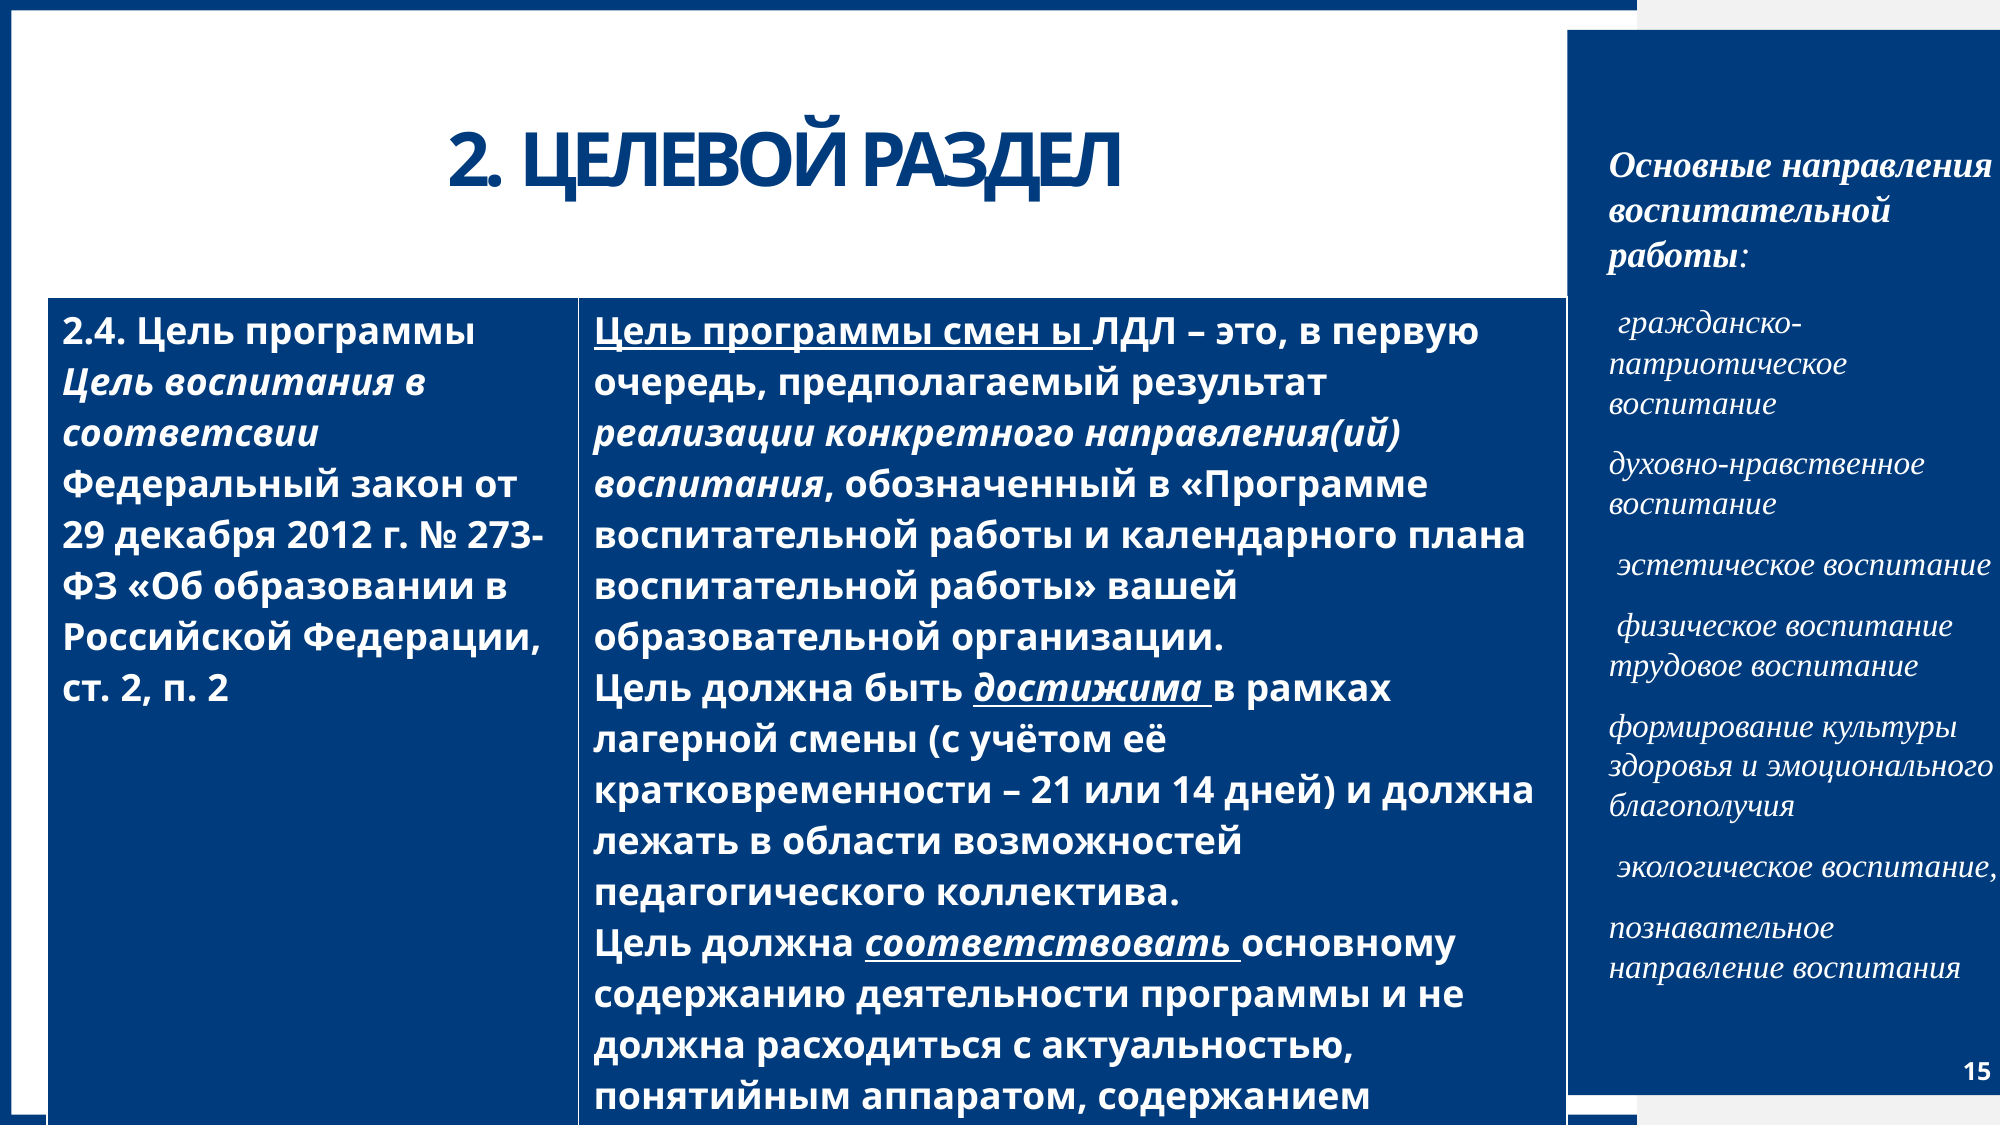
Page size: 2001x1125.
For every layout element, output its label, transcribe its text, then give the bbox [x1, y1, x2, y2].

title 2. Целевой раздел [47, 29, 1528, 296]
table_header 2.4. Цель программы Цель воспитания в соответсвии Федеральный закон от 29 декабря 2012 г. № 273-ФЗ «Об образовании в Российской Федерации, ст. 2, п. 2 [48, 298, 578, 1125]
subtitle Основные направления воспитательной работы: гражданско-патриотическое воспитание духовно-нравственное воспитание эстетическое воспитание физическое воспитание трудовое воспитание формирование культуры здоровья и эмоционального благополучия экологическое воспитание, познавательное направление воспитания [1567, 29, 1637, 1096]
picture [1637, 0, 2000, 1125]
table_header Цель программы смен ы ЛДЛ – это, в первую очередь, предполагаемый результат реализации конкретного направления(ий) воспитания, обозначенный в «Программе воспитательной работы и календарного плана воспитательной работы» вашей образовательной организации. Цель должна быть достижима в рамках лагерной смены (с учётом её кратковременности – 21 или 14 дней) и должна лежать в области возможностей педагогического коллектива. Цель должна соответствовать основному содержанию деятельности программы и не должна расходиться с актуальностью, понятийным аппаратом, содержанием программы [579, 298, 1566, 1125]
